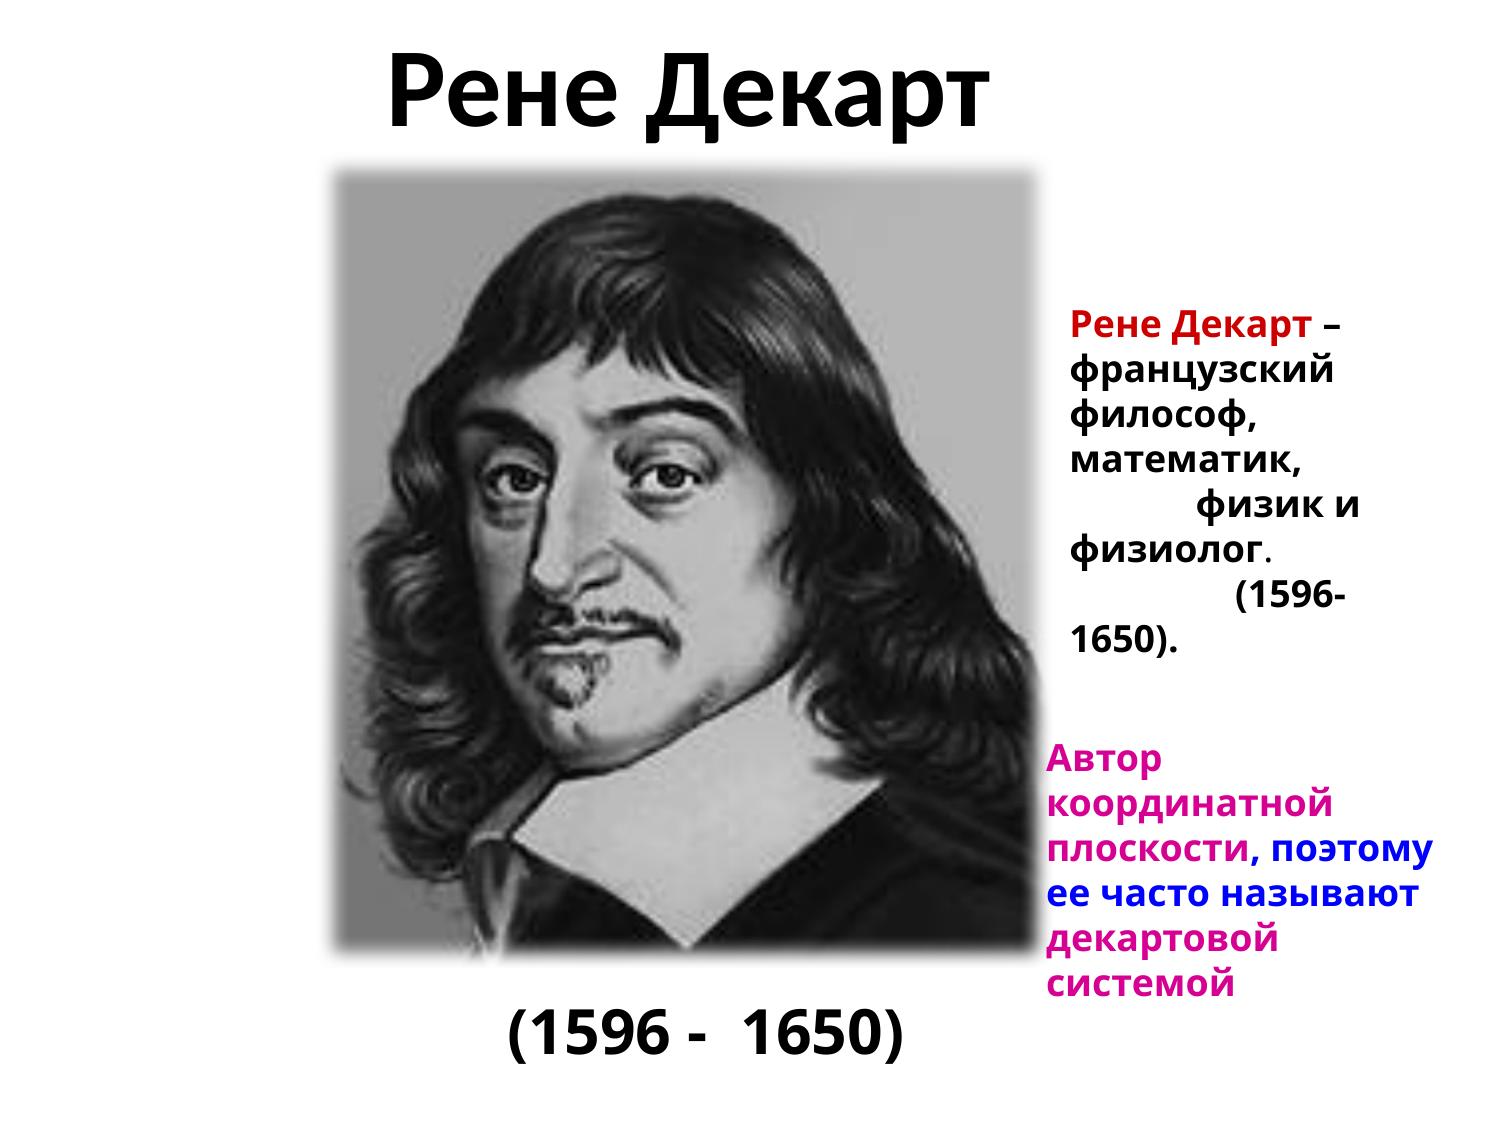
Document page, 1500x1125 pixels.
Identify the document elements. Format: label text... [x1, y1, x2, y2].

text_box Рене Декарт – французский философ, математик, физик и физиолог. (1596-1650). [1059, 292, 1442, 668]
list (1596 - 1650) [398, 984, 1018, 1085]
title Рене Декарт [125, 0, 1253, 213]
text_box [316, 152, 1055, 971]
text_box Автор координатной плоскости, поэтому ее часто называют декартовой системой [1031, 726, 1454, 1012]
